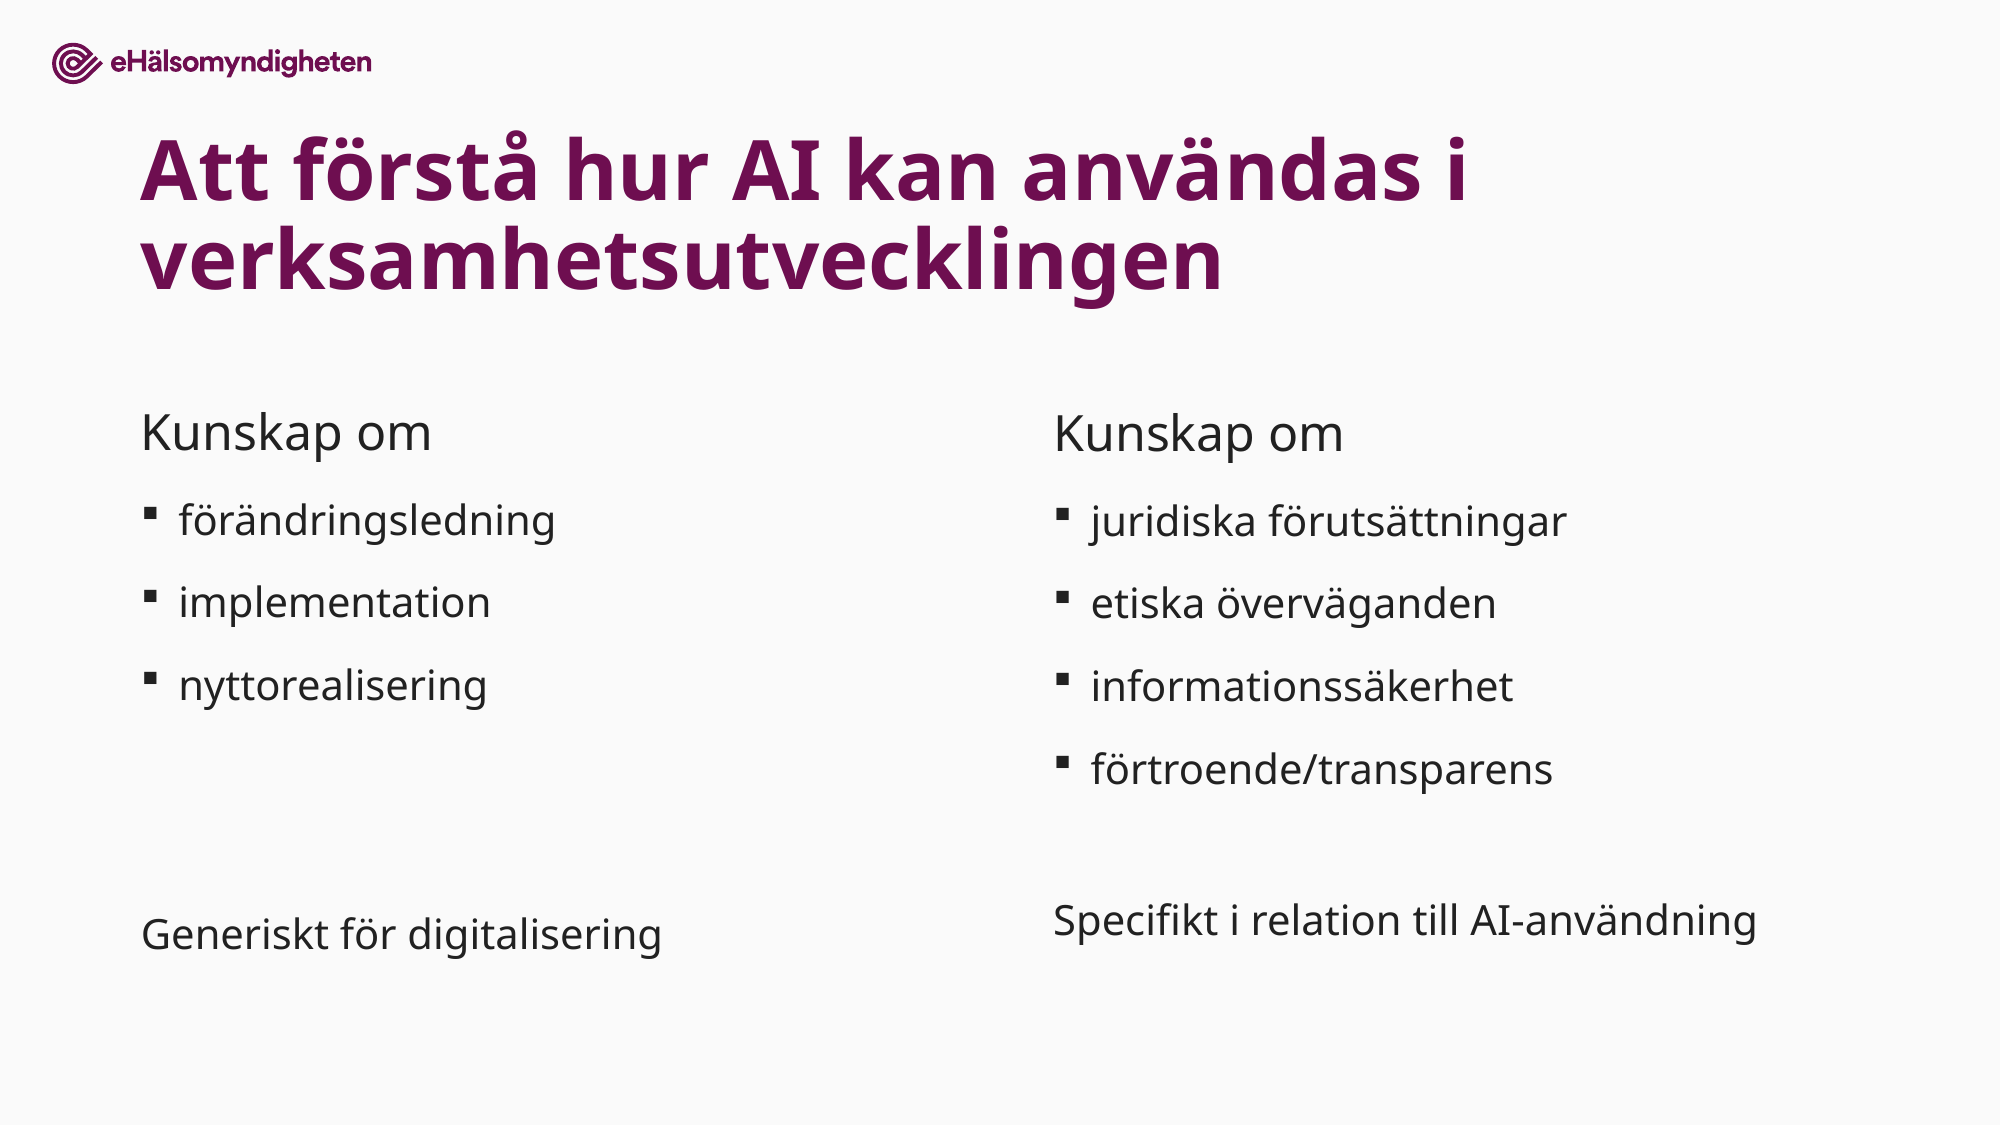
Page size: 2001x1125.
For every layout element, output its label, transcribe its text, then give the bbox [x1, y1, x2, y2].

title Att förstå hur AI kan användas i verksamhetsutvecklingen [140, 126, 1860, 308]
list Kunskap om juridiska förutsättningar etiska överväganden informationssäkerhet förtroende/transparens Specifikt i relation till AI-användning [1053, 307, 1860, 1015]
list Kunskap om förändringsledning implementation nyttorealisering Generiskt för digitalisering [140, 321, 947, 999]
